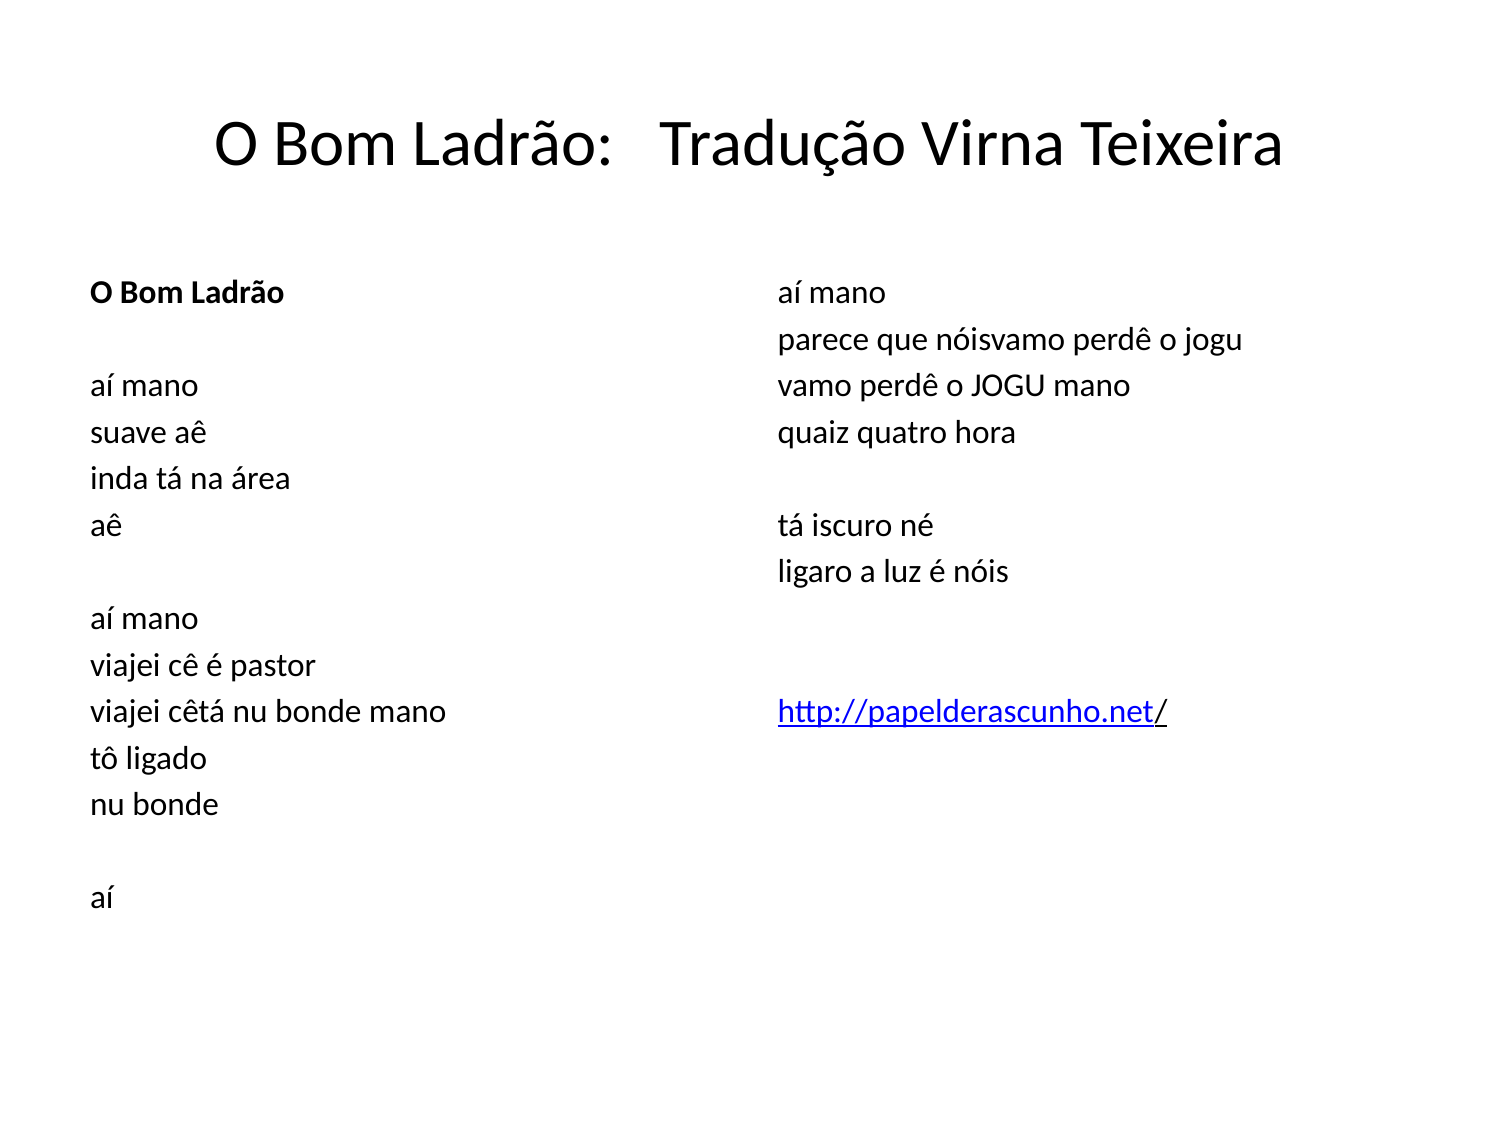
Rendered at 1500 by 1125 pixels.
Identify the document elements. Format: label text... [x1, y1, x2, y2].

list O Bom Ladrão aí mano suave aê inda tá na área aê aí mano viajei cê é pastor viajei cêtá nu bonde mano tô ligado nu bonde aí [74, 262, 738, 1006]
list aí mano parece que nóisvamo perdê o jogu vamo perdê o JOGU mano quaiz quatro hora tá iscuro né ligaro a luz é nóis http://papelderascunho.net/ [762, 262, 1426, 1006]
title O Bom Ladrão: Tradução Virna Teixeira [74, 44, 1426, 233]
